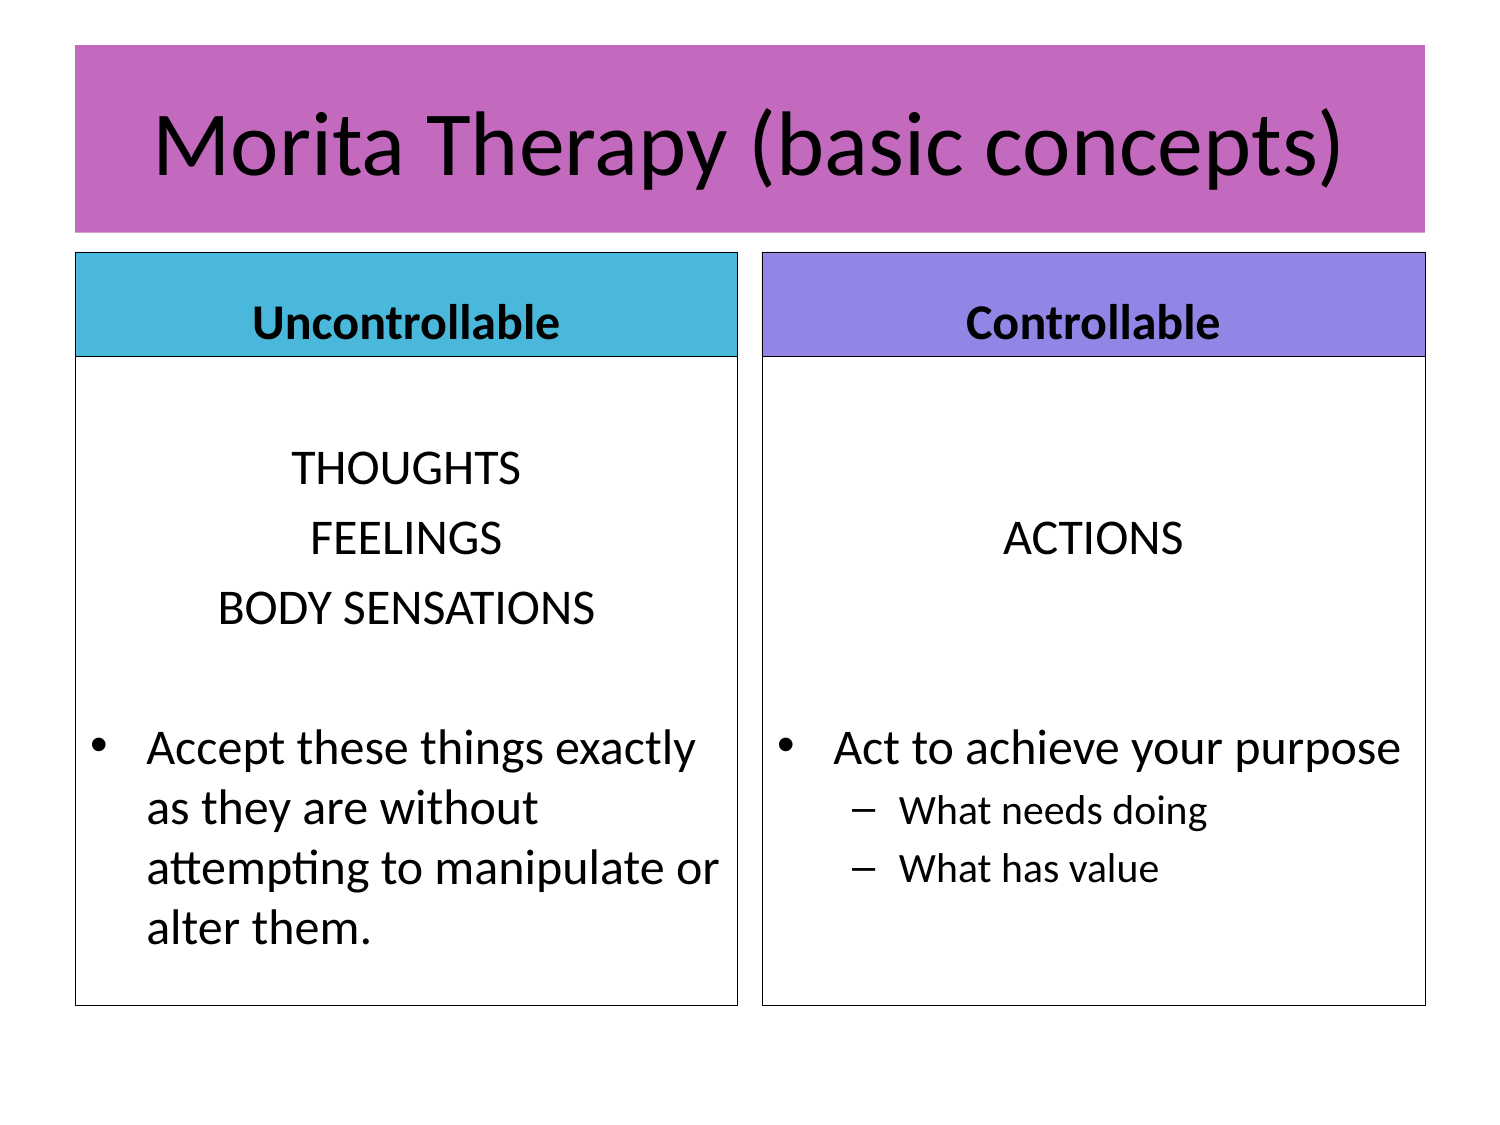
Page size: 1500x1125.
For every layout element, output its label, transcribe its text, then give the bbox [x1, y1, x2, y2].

list THOUGHTS FEELINGS BODY SENSATIONS Accept these things exactly as they are without attempting to manipulate or alter them. [75, 356, 738, 1005]
title Morita Therapy (basic concepts) [75, 45, 1425, 233]
list Uncontrollable [75, 251, 738, 356]
list ACTIONS Act to achieve your purpose What needs doing What has value [761, 356, 1425, 1005]
list Controllable [761, 251, 1425, 356]
